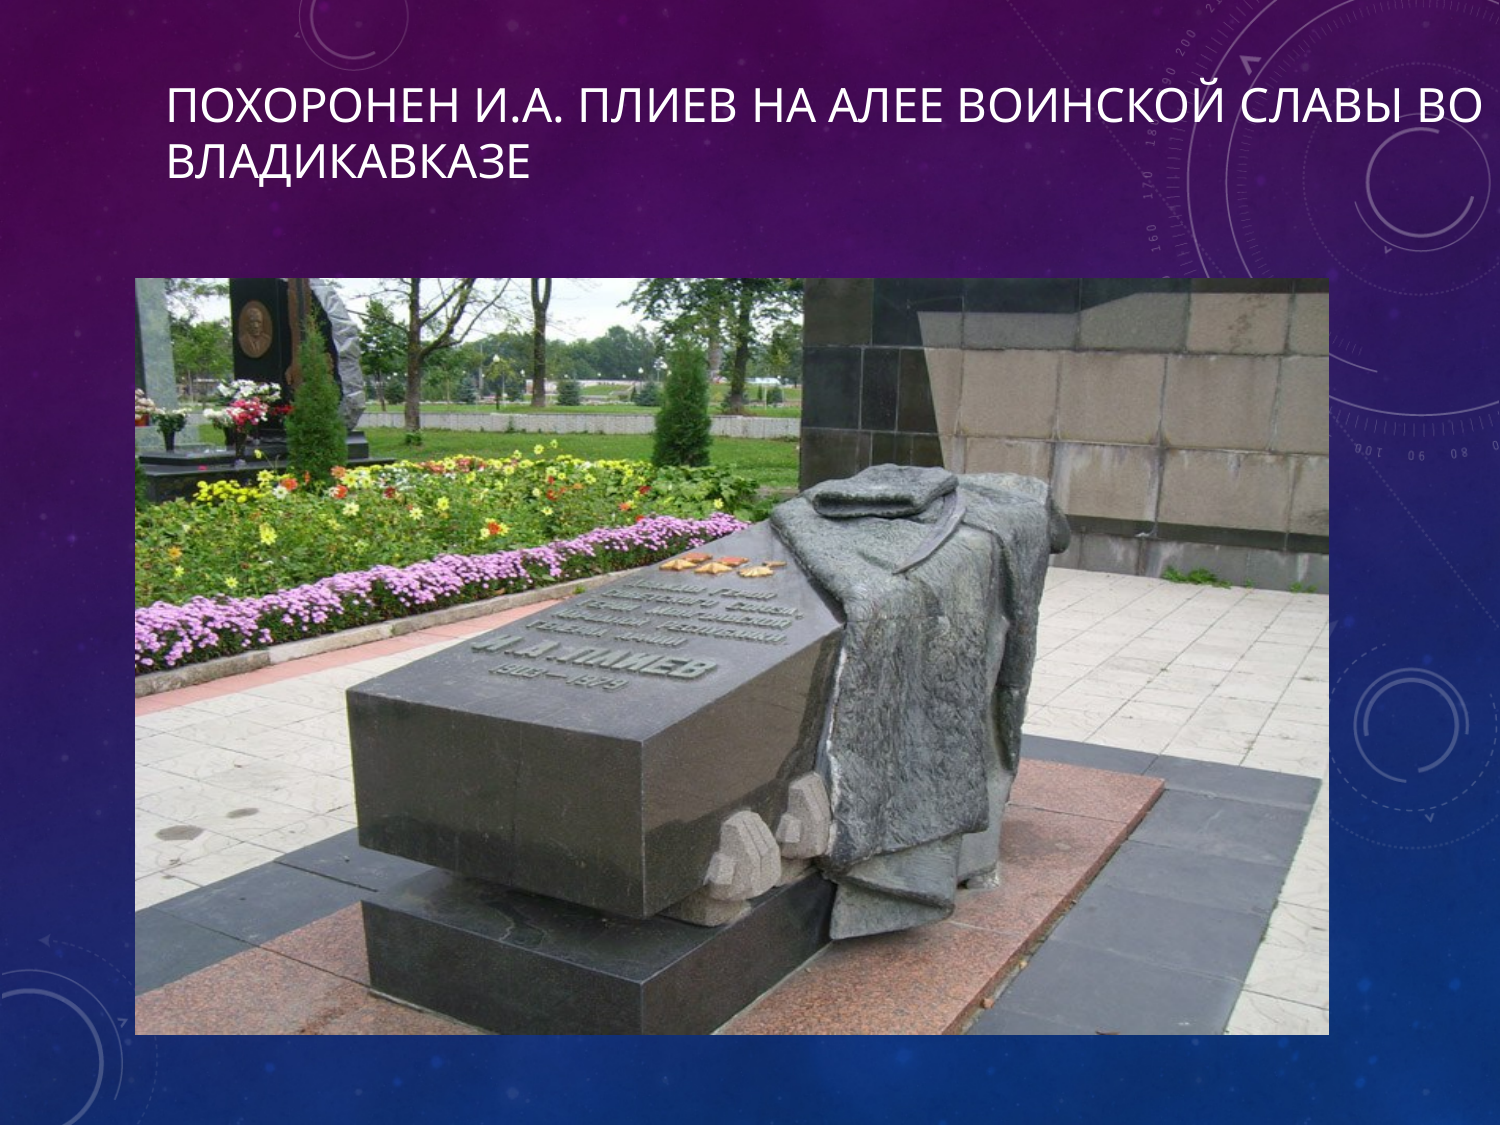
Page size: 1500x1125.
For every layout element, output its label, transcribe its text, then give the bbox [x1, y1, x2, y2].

title Похоронен И.А. Плиев на алее воинской славы во Владикавказе [150, 66, 1500, 254]
picture [0, 0, 1500, 1125]
